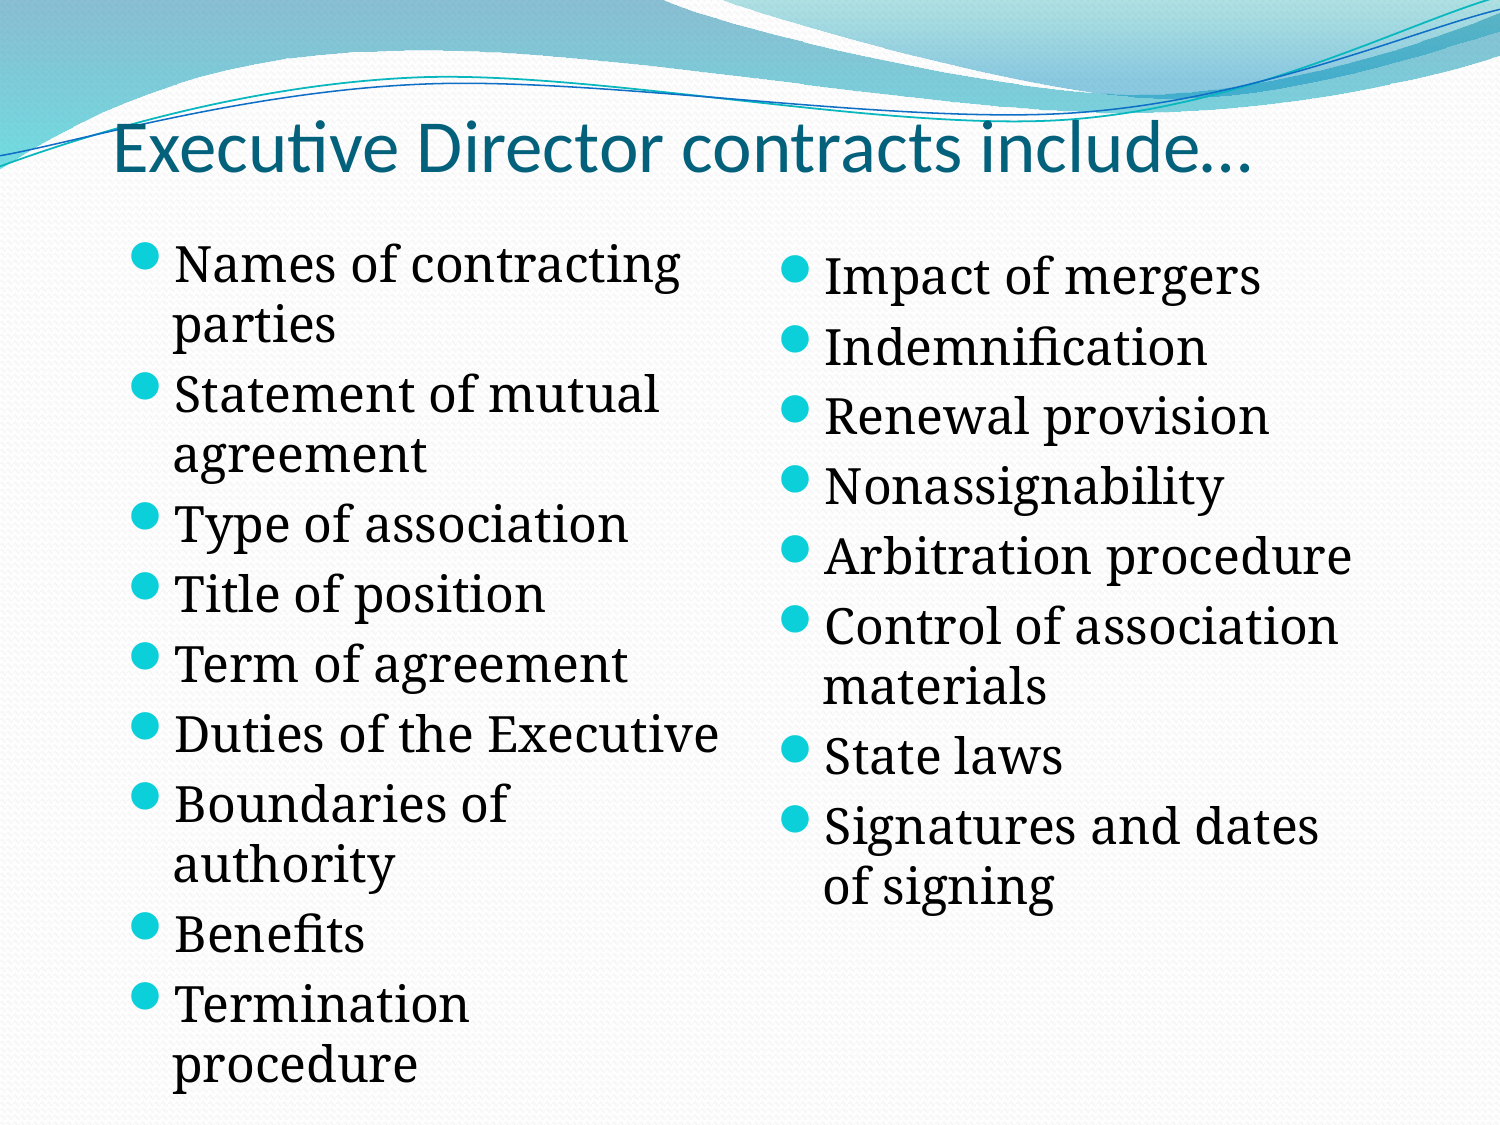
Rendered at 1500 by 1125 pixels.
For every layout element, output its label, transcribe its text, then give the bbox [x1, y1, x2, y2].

list Names of contracting parties Statement of mutual agreement Type of association Title of position Term of agreement Duties of the Executive Boundaries of authority Benefits Termination procedure [112, 224, 738, 1000]
title Executive Director contracts include… [112, 87, 1388, 188]
list Impact of mergers Indemnification Renewal provision Nonassignability Arbitration procedure Control of association materials State laws Signatures and dates of signing [762, 237, 1388, 1000]
